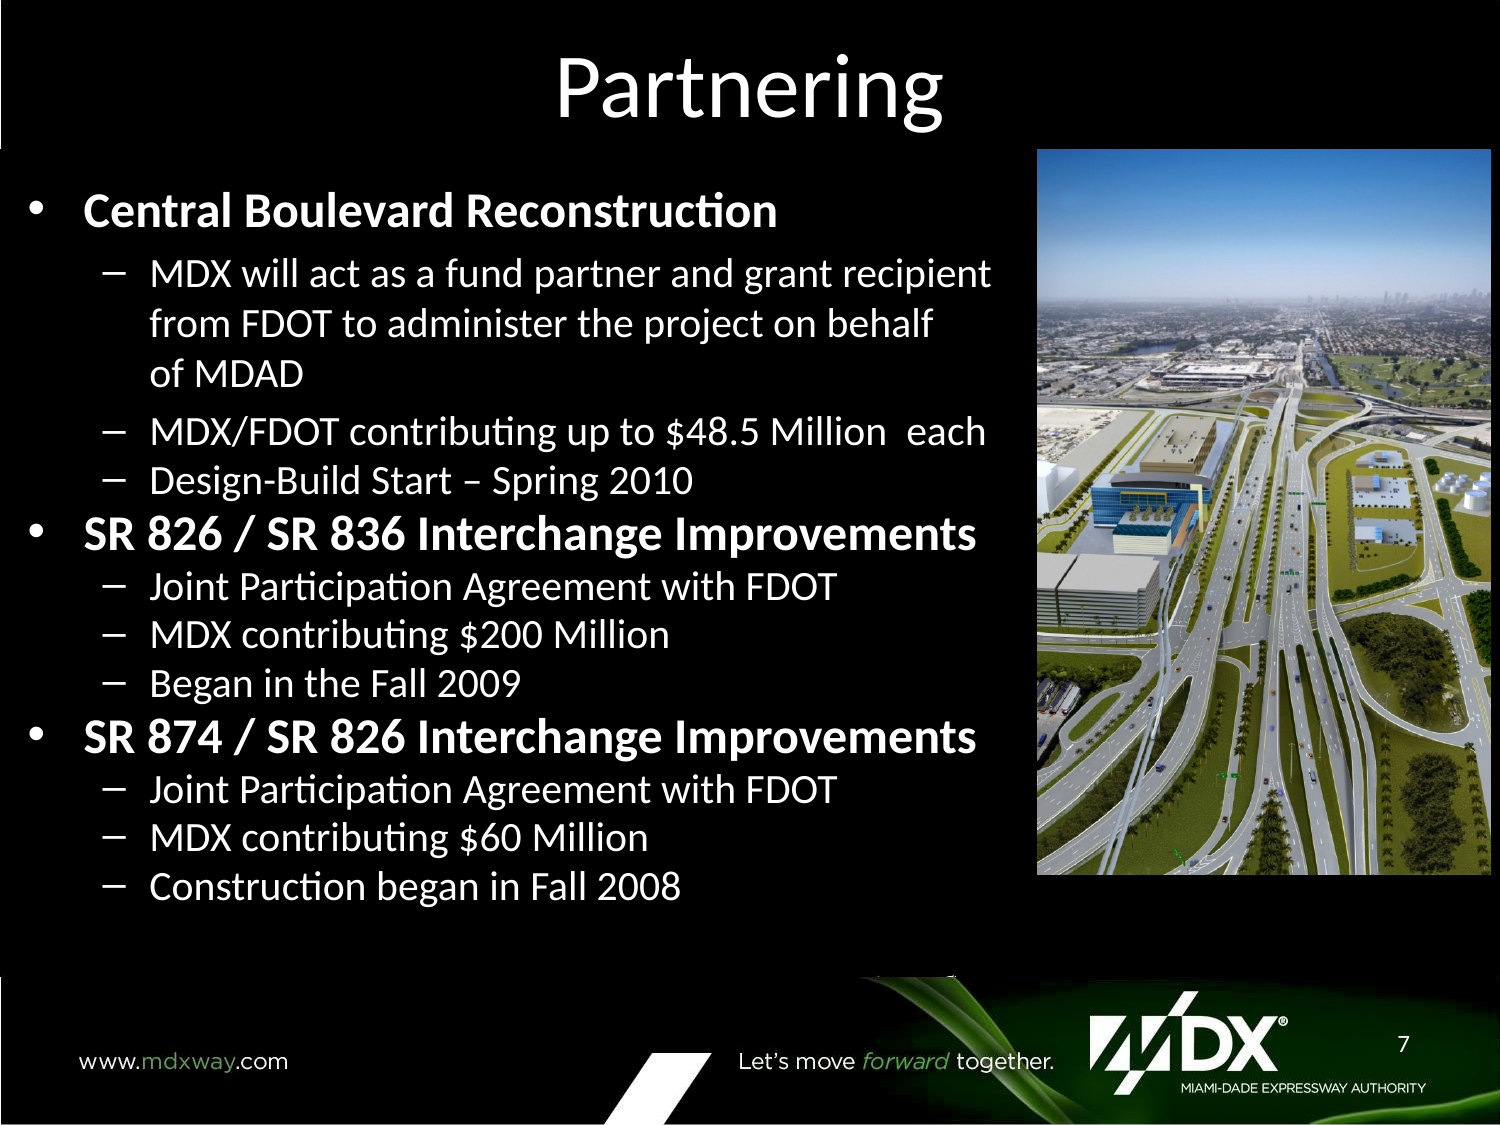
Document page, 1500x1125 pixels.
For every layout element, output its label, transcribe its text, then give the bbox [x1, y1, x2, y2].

picture [0, 0, 1500, 1125]
list Central Boulevard Reconstruction MDX will act as a fund partner and grant recipient from FDOT to administer the project on behalf of MDAD MDX/FDOT contributing up to $48.5 Million each Design-Build Start – Spring 2010 SR 826 / SR 836 Interchange Improvements Joint Participation Agreement with FDOT MDX contributing $200 Million Began in the Fall 2009 SR 874 / SR 826 Interchange Improvements Joint Participation Agreement with FDOT MDX contributing $60 Million Construction began in Fall 2008 [12, 181, 1038, 988]
slide_number 7 [1137, 1012, 1425, 1073]
title Partnering [87, 24, 1413, 138]
